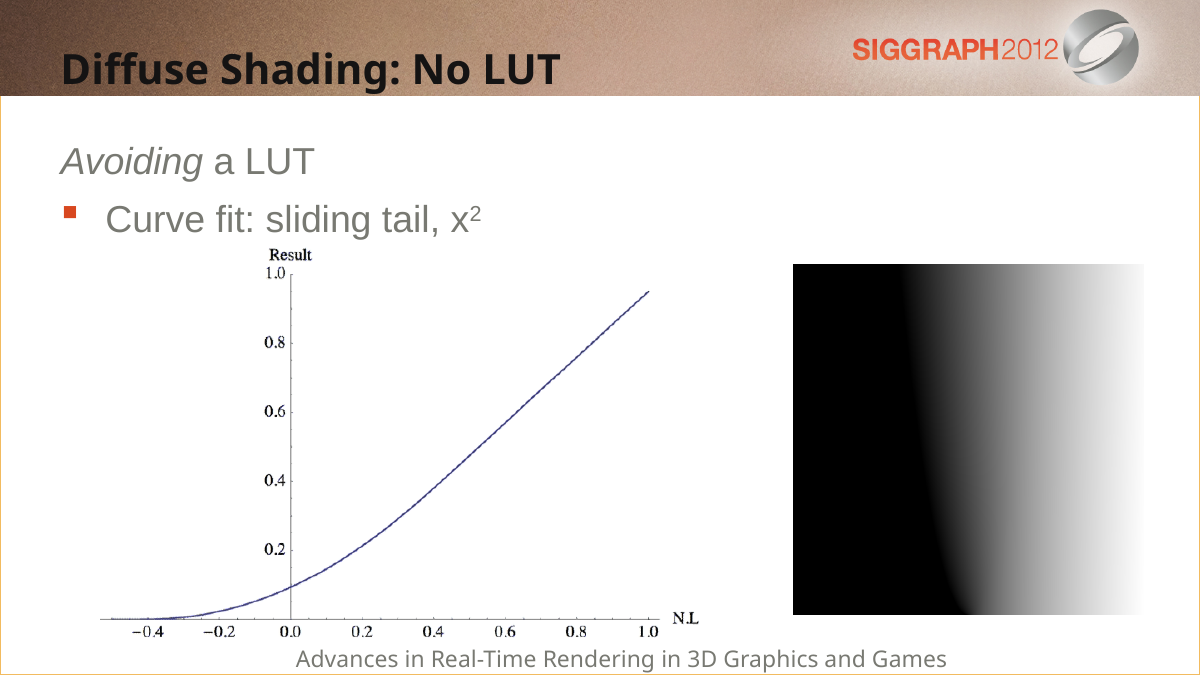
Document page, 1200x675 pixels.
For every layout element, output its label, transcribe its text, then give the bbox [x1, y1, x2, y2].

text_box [99, 246, 701, 643]
list Avoiding a LUT Curve fit: sliding tail, x2 [45, 125, 1163, 638]
picture [793, 263, 1144, 615]
picture [0, 0, 1200, 96]
text_box Diffuse Shading: No LUT [48, 37, 1090, 100]
